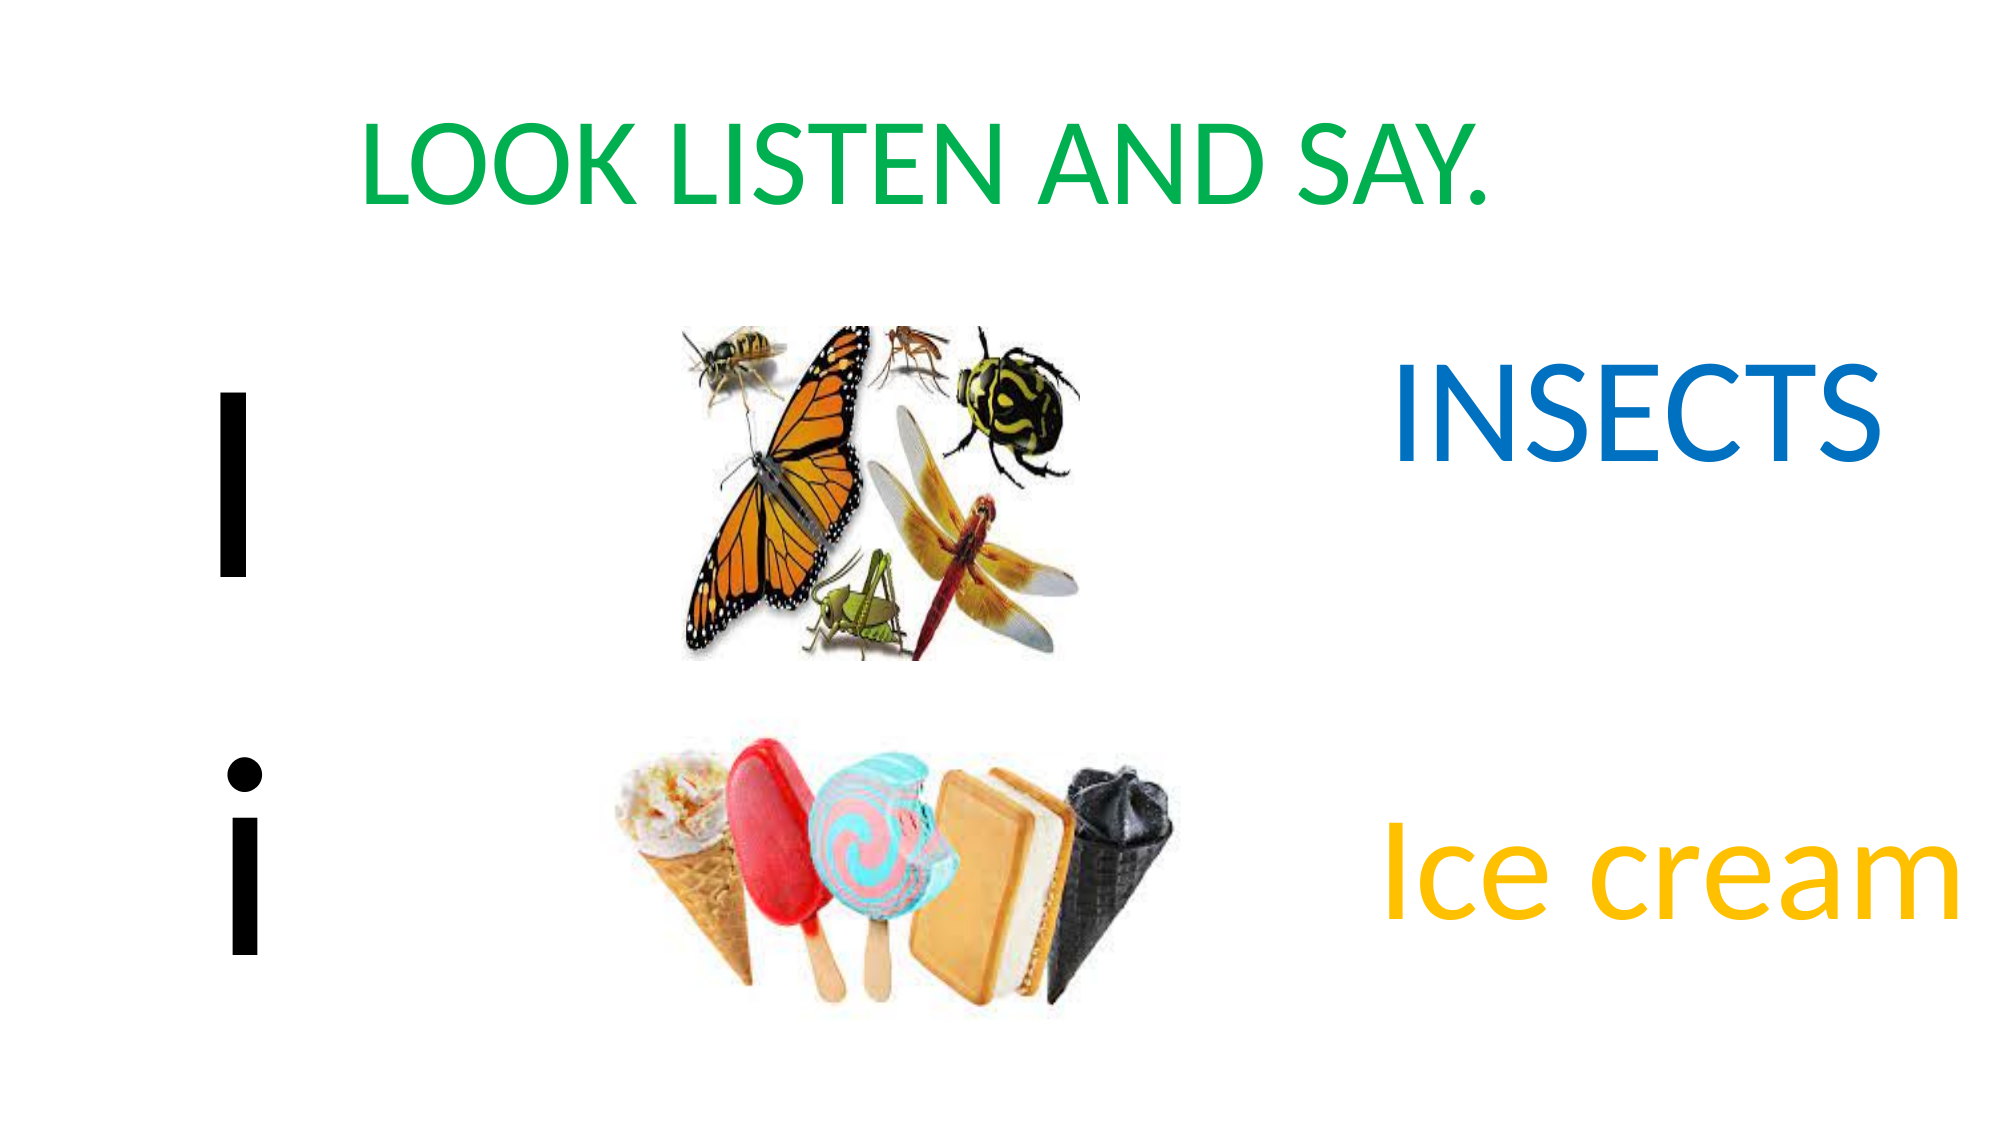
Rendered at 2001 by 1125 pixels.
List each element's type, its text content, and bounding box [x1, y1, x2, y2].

text_box Ice cream [1362, 762, 2000, 958]
picture [681, 326, 1080, 661]
text_box LOOK LISTEN AND SAY. [343, 72, 1510, 238]
picture [599, 687, 1185, 1059]
text_box i [197, 660, 460, 1021]
text_box INSECTS [1373, 303, 1903, 499]
text_box I [183, 282, 446, 642]
